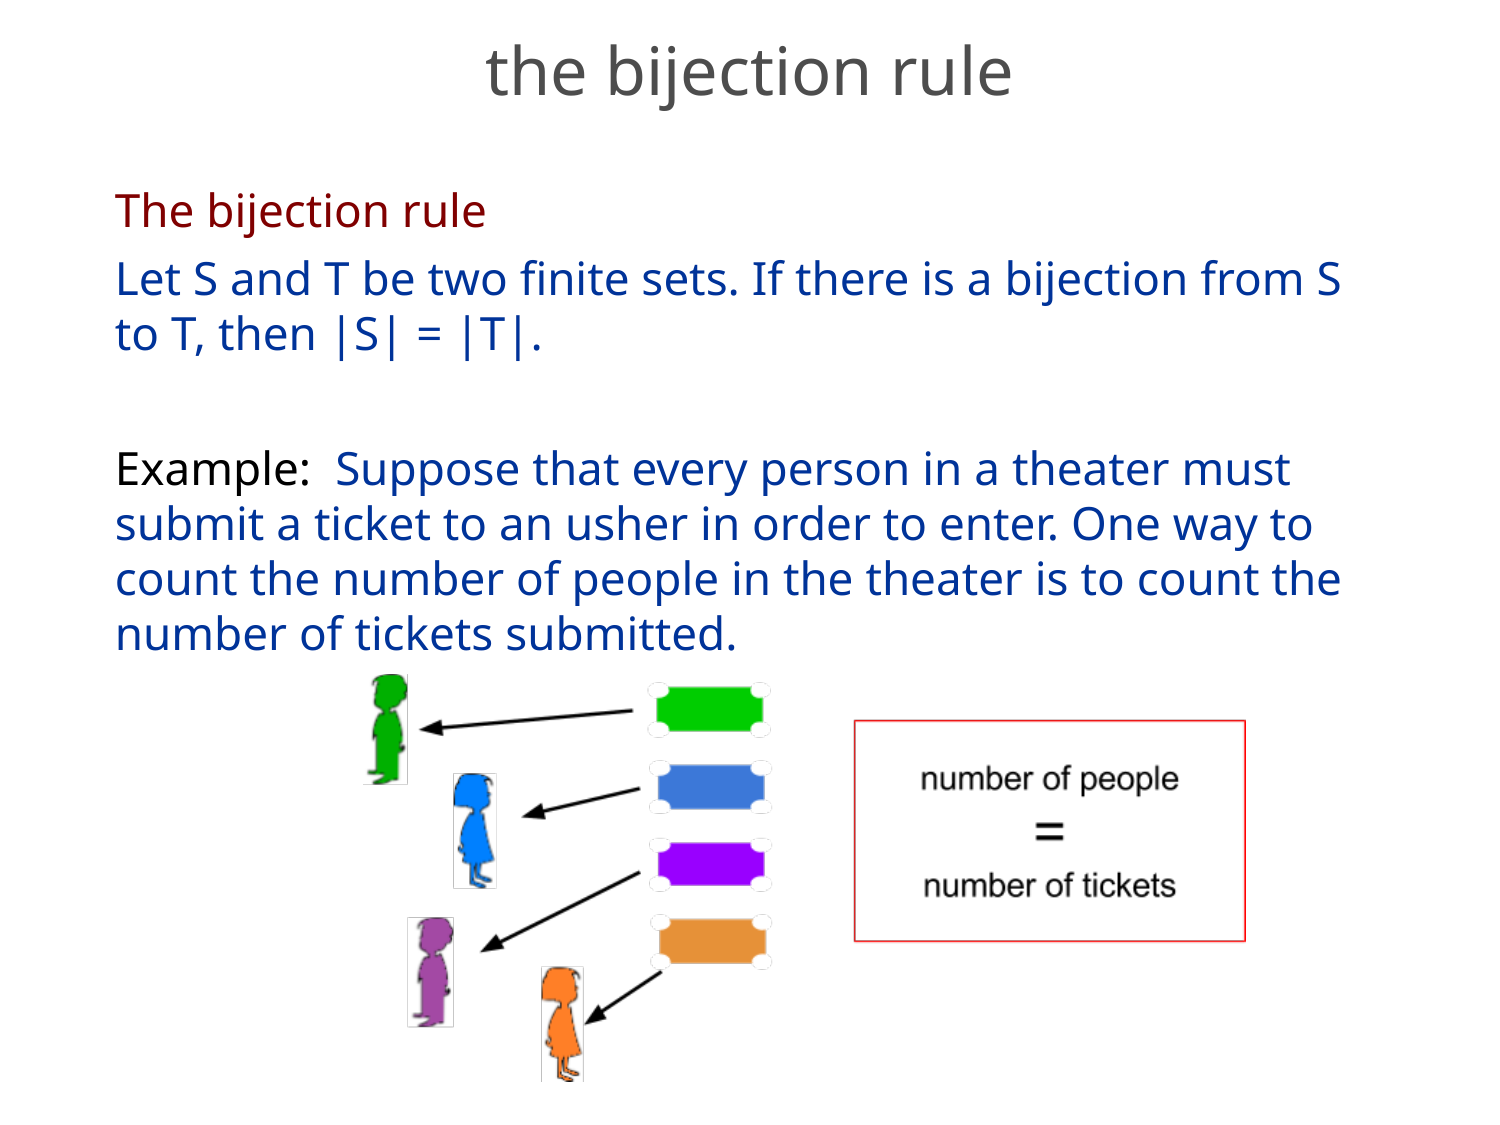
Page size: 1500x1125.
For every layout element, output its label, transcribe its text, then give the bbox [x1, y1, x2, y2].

list The bijection rule Let S and T be two finite sets. If there is a bijection from S to T, then |S| = |T|. Example: Suppose that every person in a theater must submit a ticket to an usher in order to enter. One way to count the number of people in the theater is to count the number of tickets submitted. [99, 174, 1388, 1063]
title the bijection rule [0, 40, 1500, 116]
picture [363, 673, 1246, 1082]
